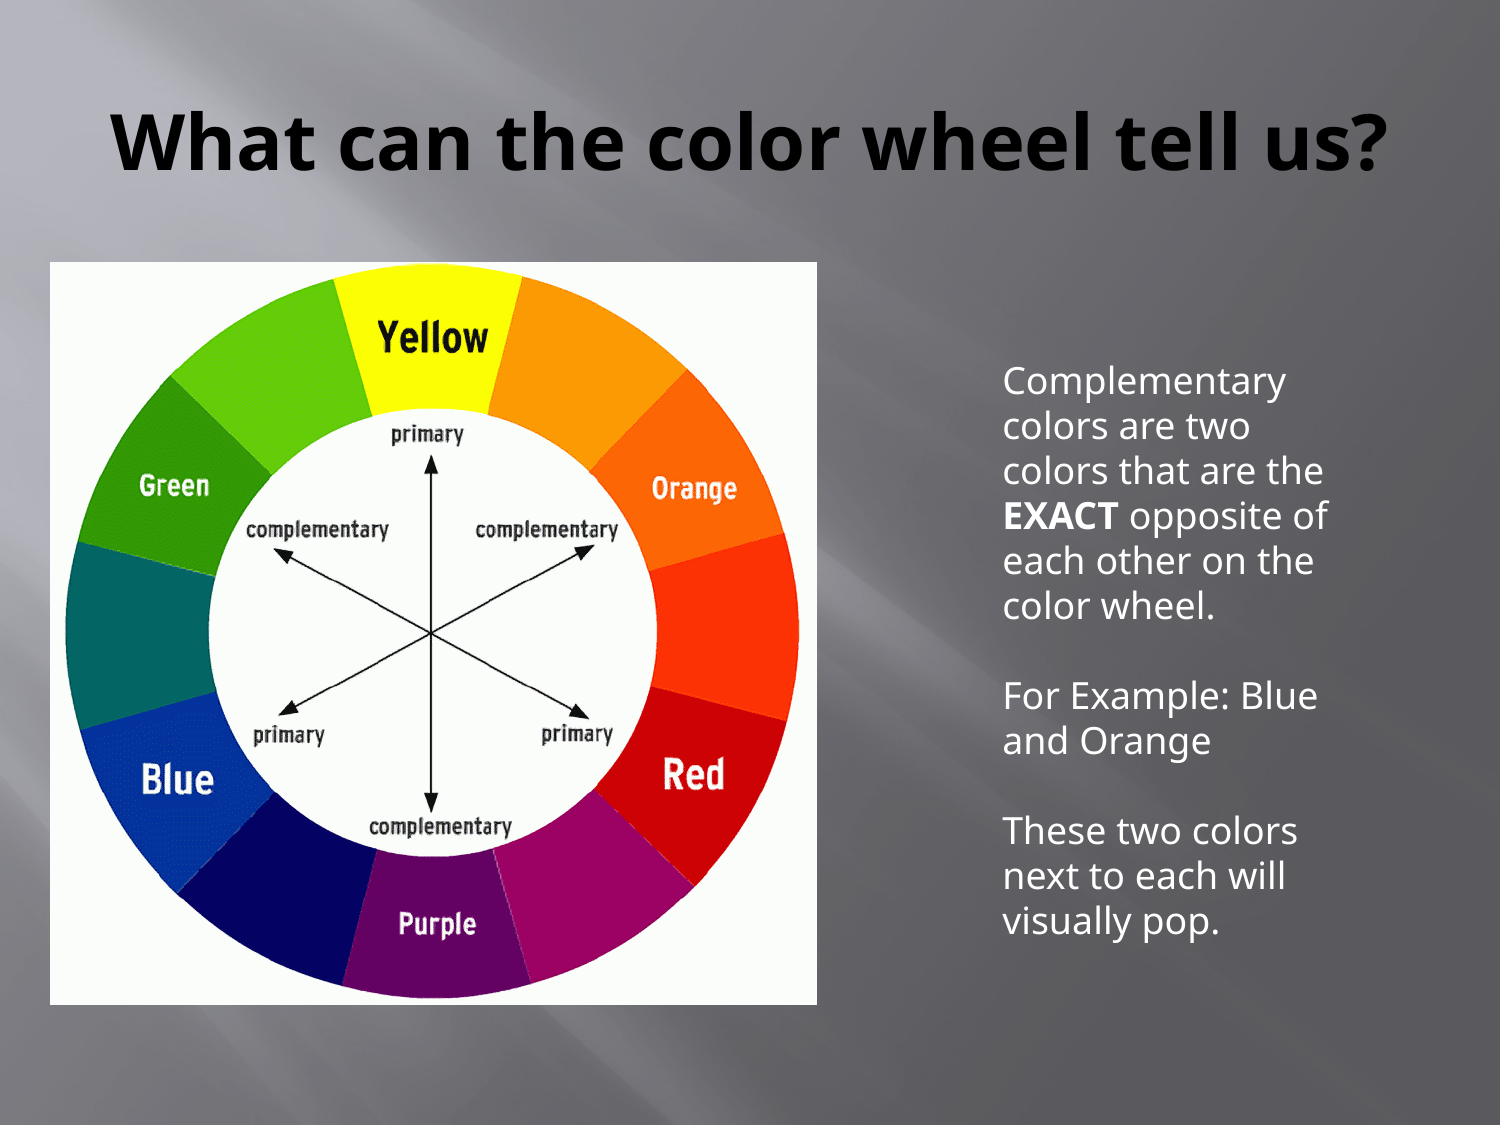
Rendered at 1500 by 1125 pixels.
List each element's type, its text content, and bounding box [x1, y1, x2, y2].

text_box Complementary colors are two colors that are the EXACT opposite of each other on the color wheel. For Example: Blue and Orange These two colors next to each will visually pop. [987, 349, 1375, 950]
title What can the color wheel tell us? [75, 45, 1425, 233]
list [49, 262, 817, 1006]
